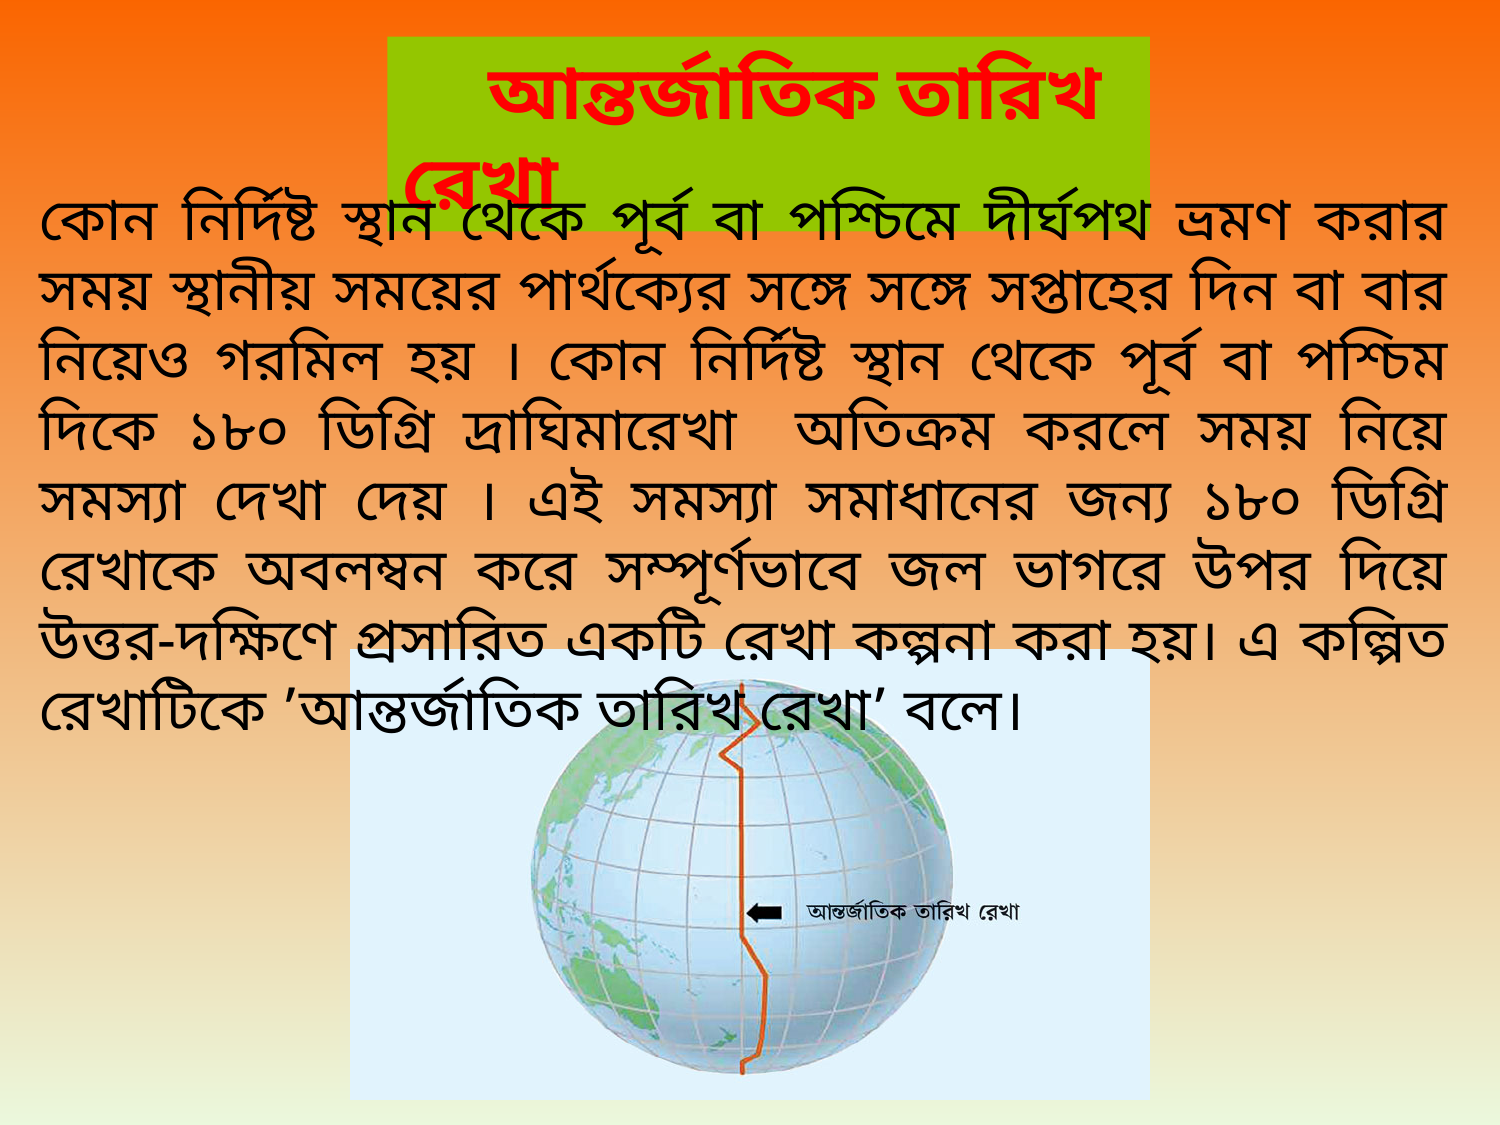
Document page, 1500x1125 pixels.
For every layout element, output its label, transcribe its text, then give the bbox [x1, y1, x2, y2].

text_box আন্তর্জাতিক তারিখ রেখা [387, 36, 1150, 174]
text_box কোন নির্দিষ্ট স্থান থেকে পূর্ব বা পশ্চিমে দীর্ঘপথ ভ্রমণ করার সময় স্থানীয় সময়ের পার্থক্যের সঙ্গে সঙ্গে সপ্তাহের দিন বা বার নিয়েও গরমিল হয় । কোন নির্দিষ্ট স্থান থেকে পূর্ব বা পশ্চিম দিকে ১৮০ ডিগ্রি দ্রাঘিমারেখা অতিক্রম করলে সময় নিয়ে সমস্যা দেখা দেয় । এই সমস্যা সমাধানের জন্য ১৮০ ডিগ্রি রেখাকে অবলম্বন করে সম্পূর্ণভাবে জল ভাগরে উপর দিয়ে উত্তর-দক্ষিণে প্রসারিত একটি রেখা কল্পনা করা হয়। এ কল্পিত রেখাটিকে ‌‌‍‍‌‌‌‌‌‌‌‌‌‌‌‌‌’আন্তর্জাতিক তারিখ রেখা’ বলে। [24, 174, 1463, 750]
picture [349, 649, 1151, 1101]
text_box [249, 6, 1150, 67]
